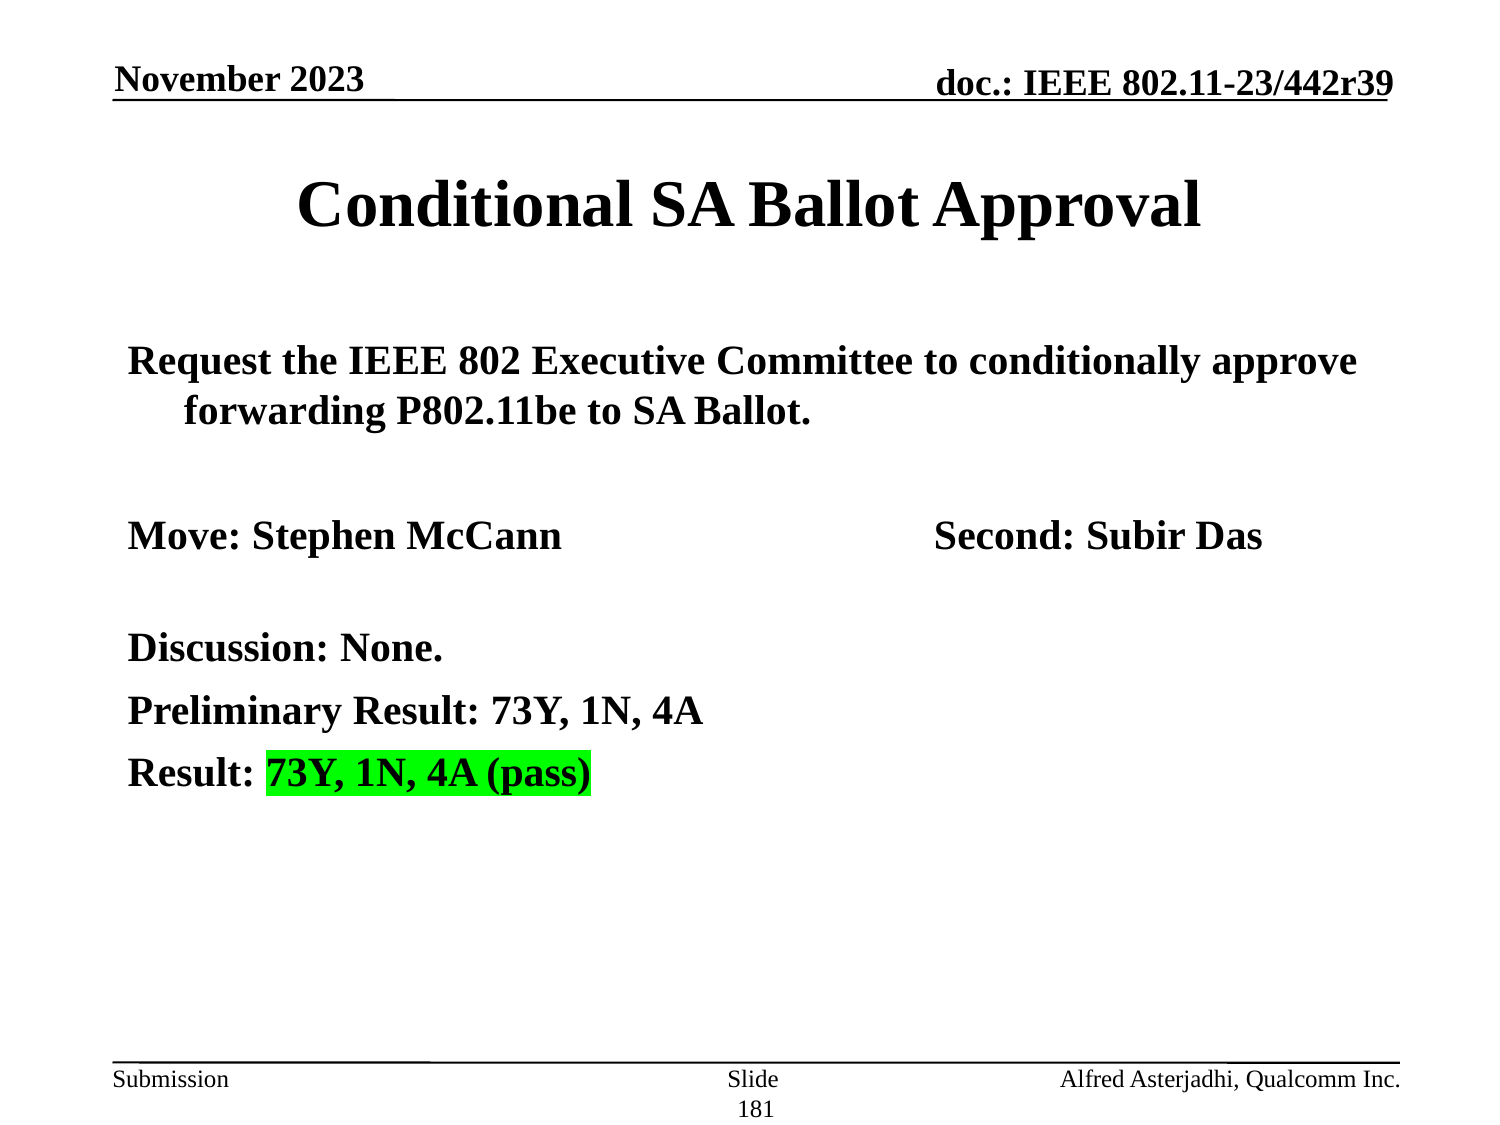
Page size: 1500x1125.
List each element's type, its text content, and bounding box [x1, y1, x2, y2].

footer Alfred Asterjadhi, Qualcomm Inc. [878, 1061, 1402, 1093]
list Request the IEEE 802 Executive Committee to conditionally approve forwarding P802.11be to SA Ballot. Move: Stephen McCann Second: Subir Das Discussion: None. Preliminary Result: 73Y, 1N, 4A Result: 73Y, 1N, 4A (pass) [112, 324, 1388, 1000]
slide_number Slide 181 [712, 1061, 800, 1123]
title Conditional SA Ballot Approval [112, 112, 1388, 288]
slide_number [114, 54, 423, 100]
